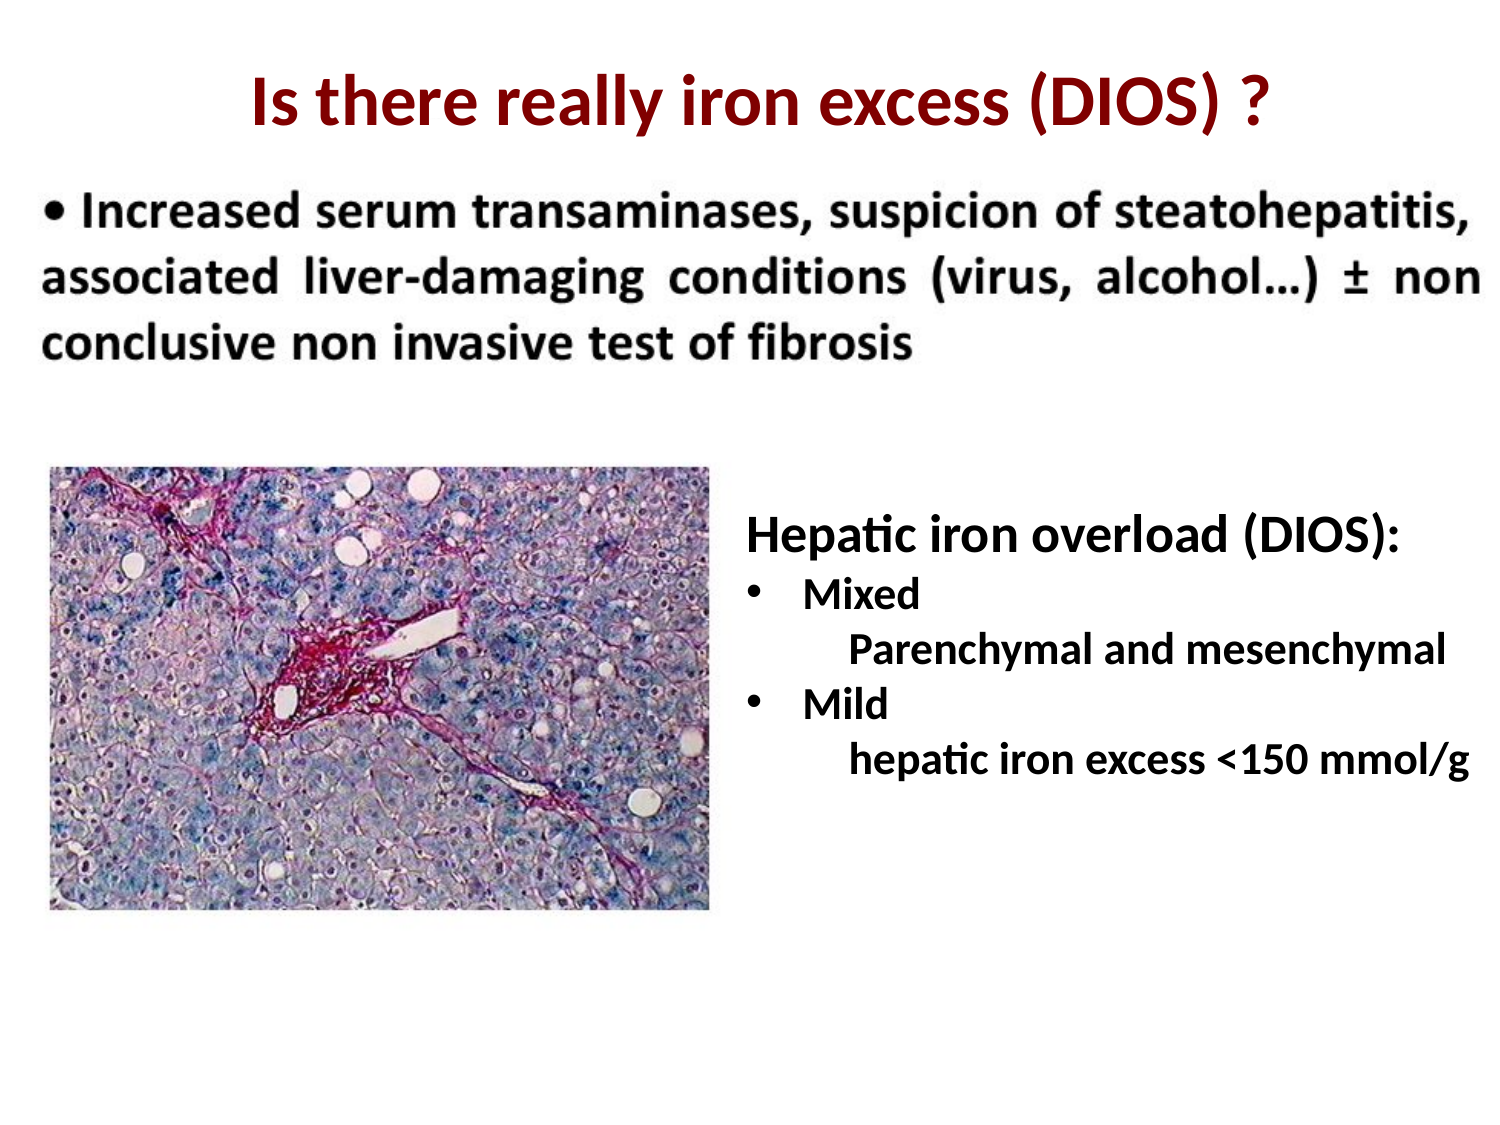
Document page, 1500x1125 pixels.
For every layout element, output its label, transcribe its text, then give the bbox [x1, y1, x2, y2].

text_box Hepatic iron overload (DIOS): Mixed Parenchymal and mesenchymal Mild hepatic iron excess <150 mmol/g [735, 491, 1500, 791]
picture [21, 118, 1498, 1125]
text_box Is there really iron excess (DIOS) ? [58, 45, 1466, 117]
